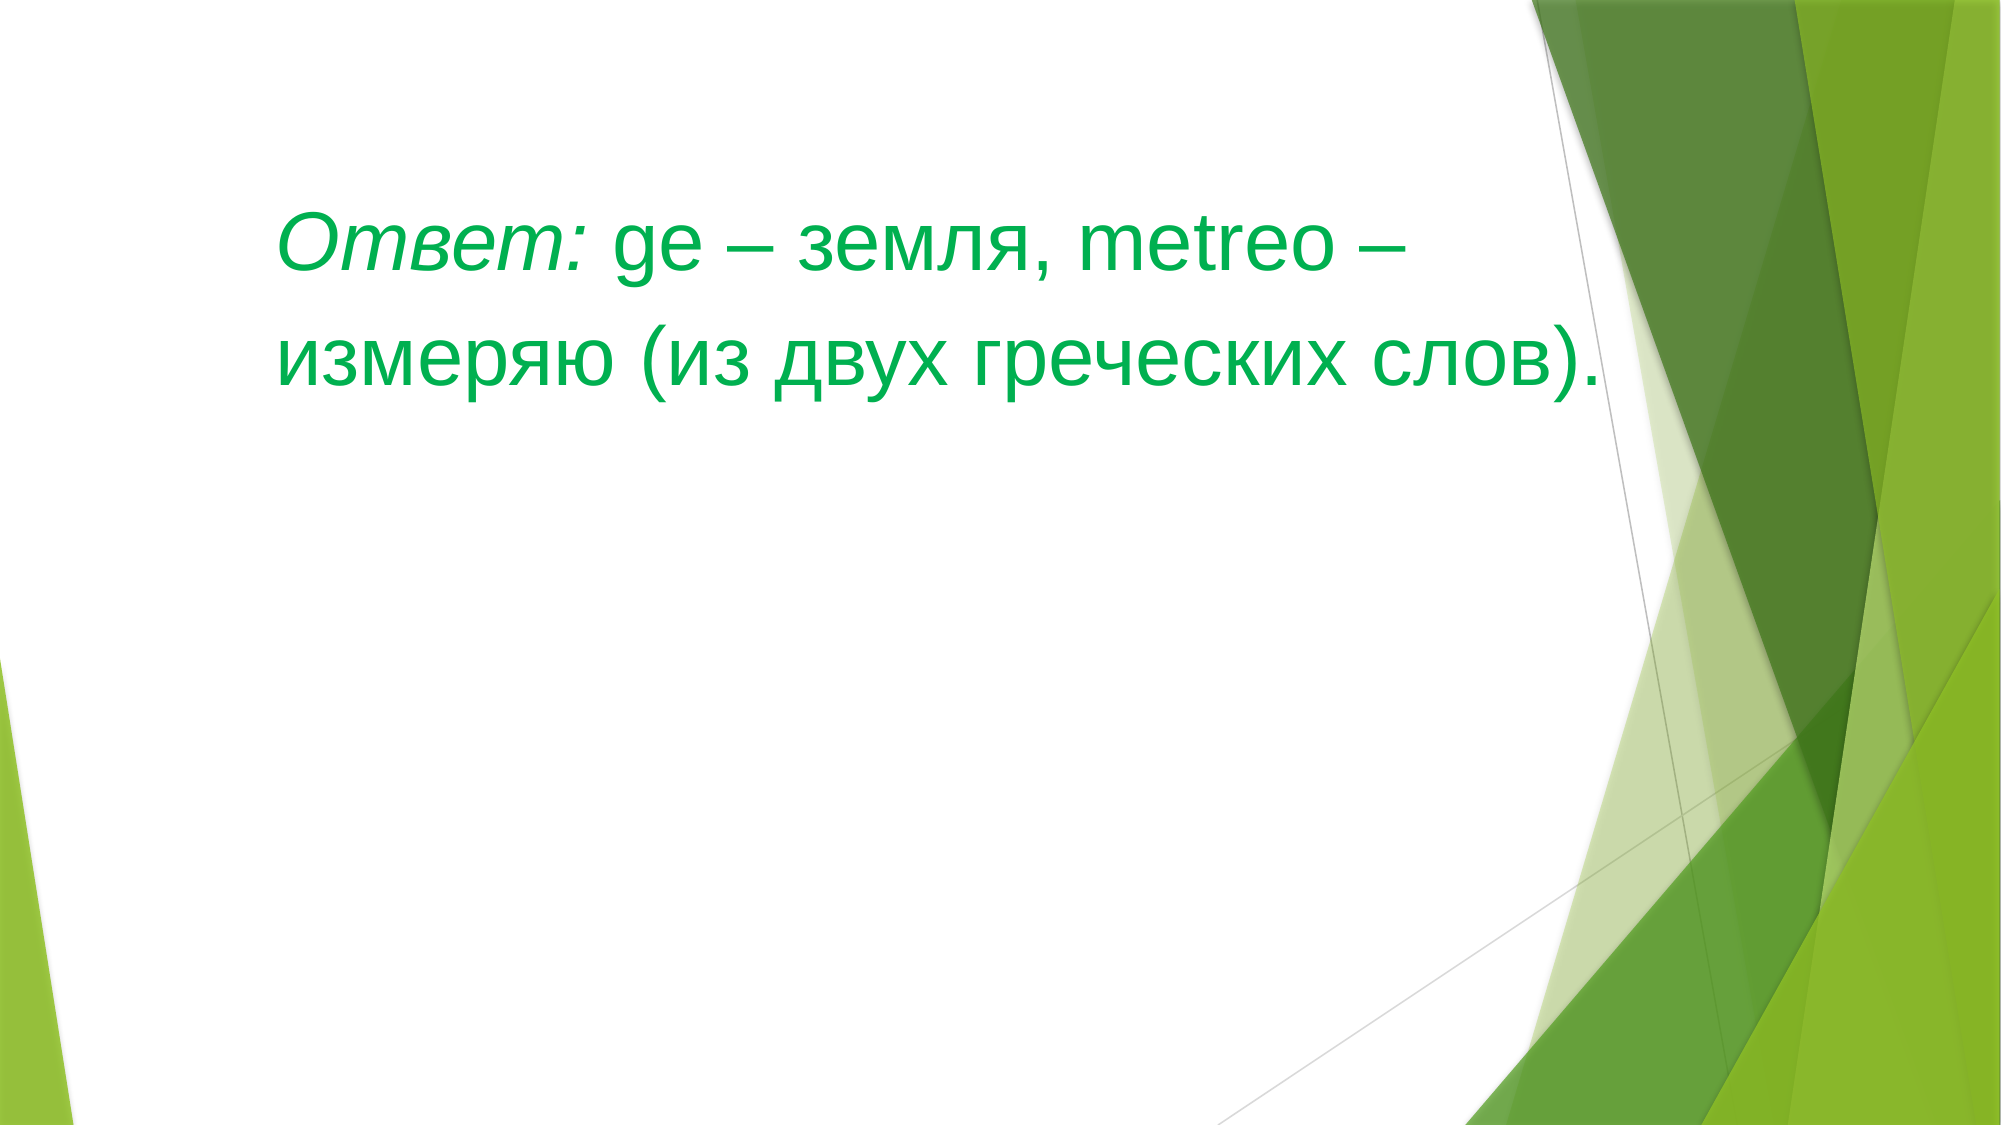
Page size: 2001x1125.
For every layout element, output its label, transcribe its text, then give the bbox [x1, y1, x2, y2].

text_box Ответ: ge – земля, metreo – измеряю (из двух греческих слов). [260, 165, 1766, 410]
